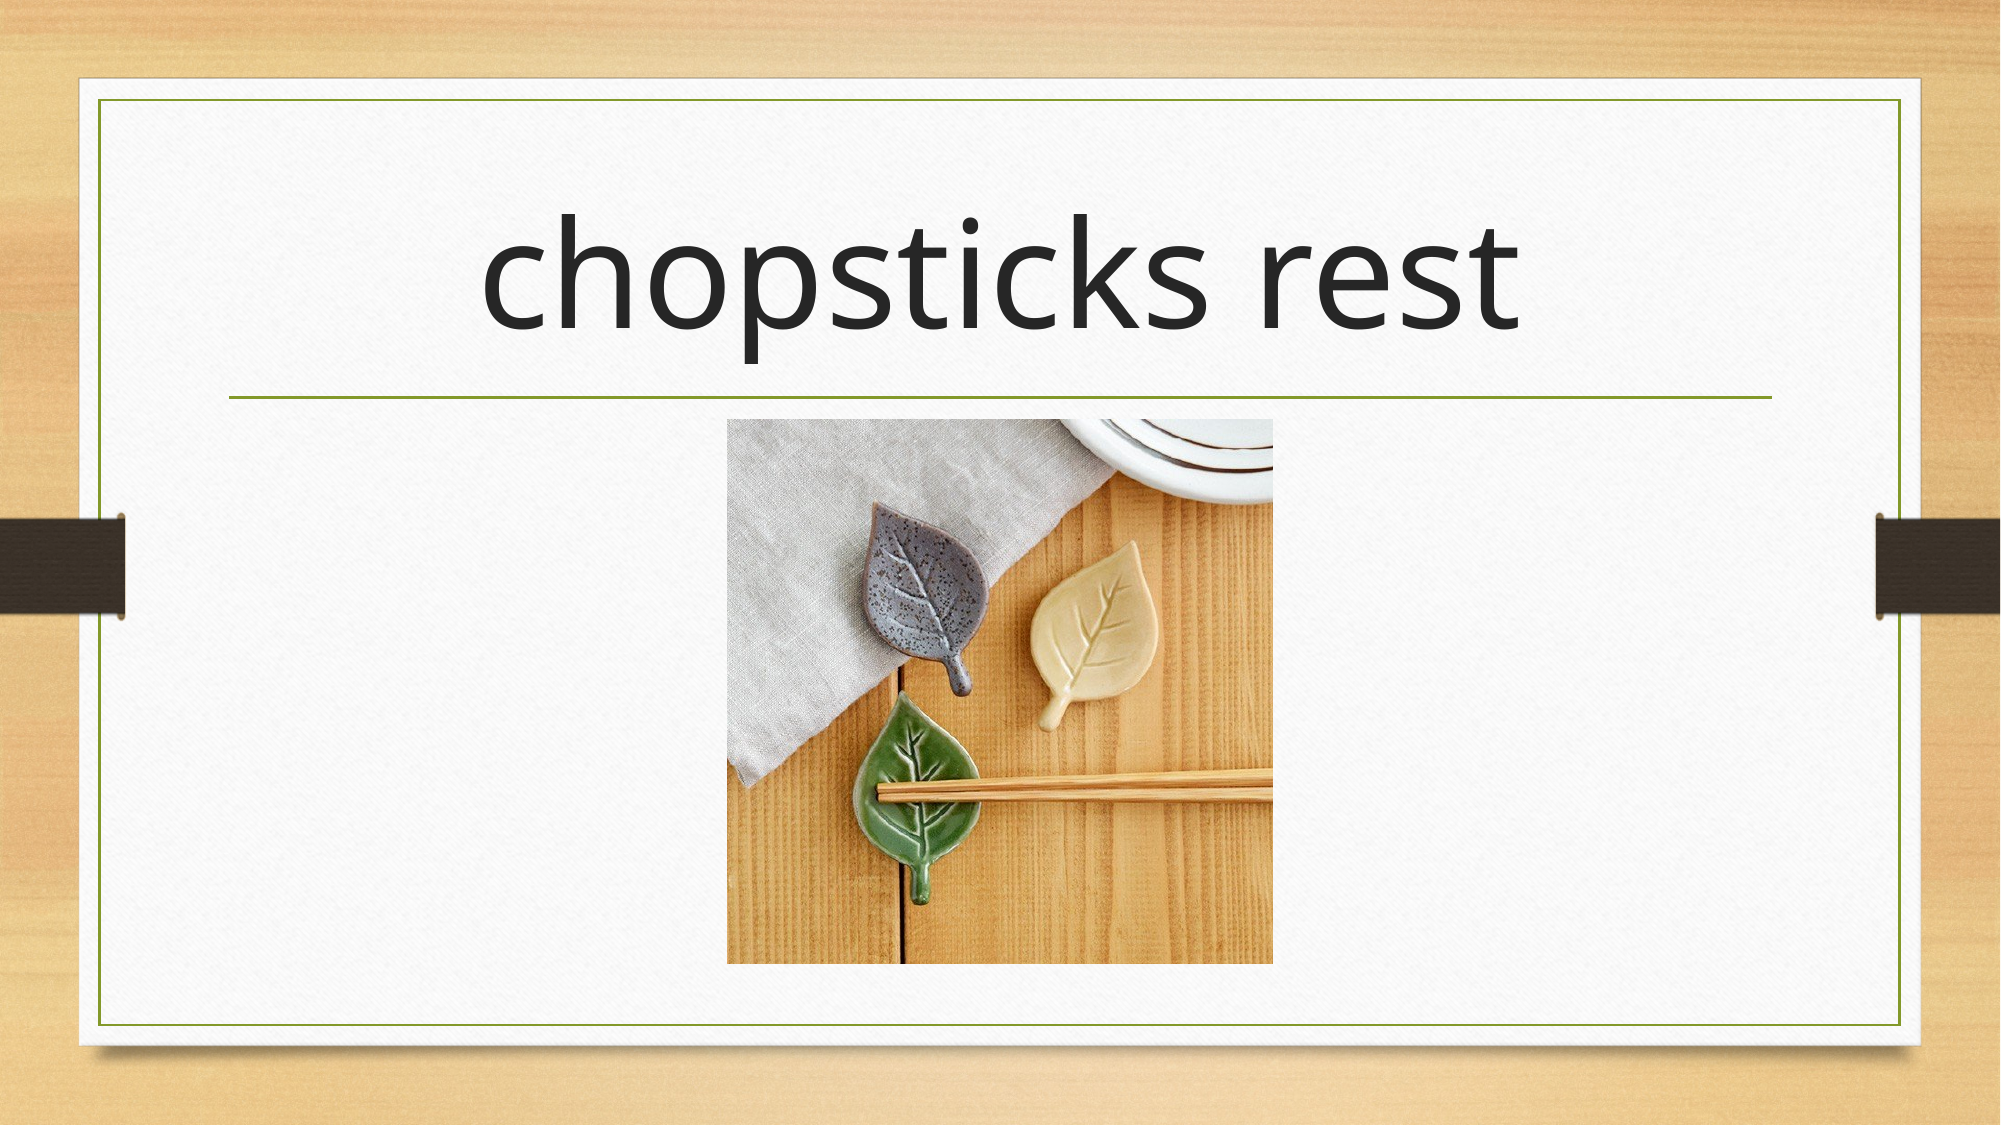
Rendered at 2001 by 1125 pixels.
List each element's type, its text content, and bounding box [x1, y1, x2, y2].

title chopsticks rest [212, 161, 1788, 375]
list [727, 419, 1273, 964]
picture [0, 0, 2001, 1125]
